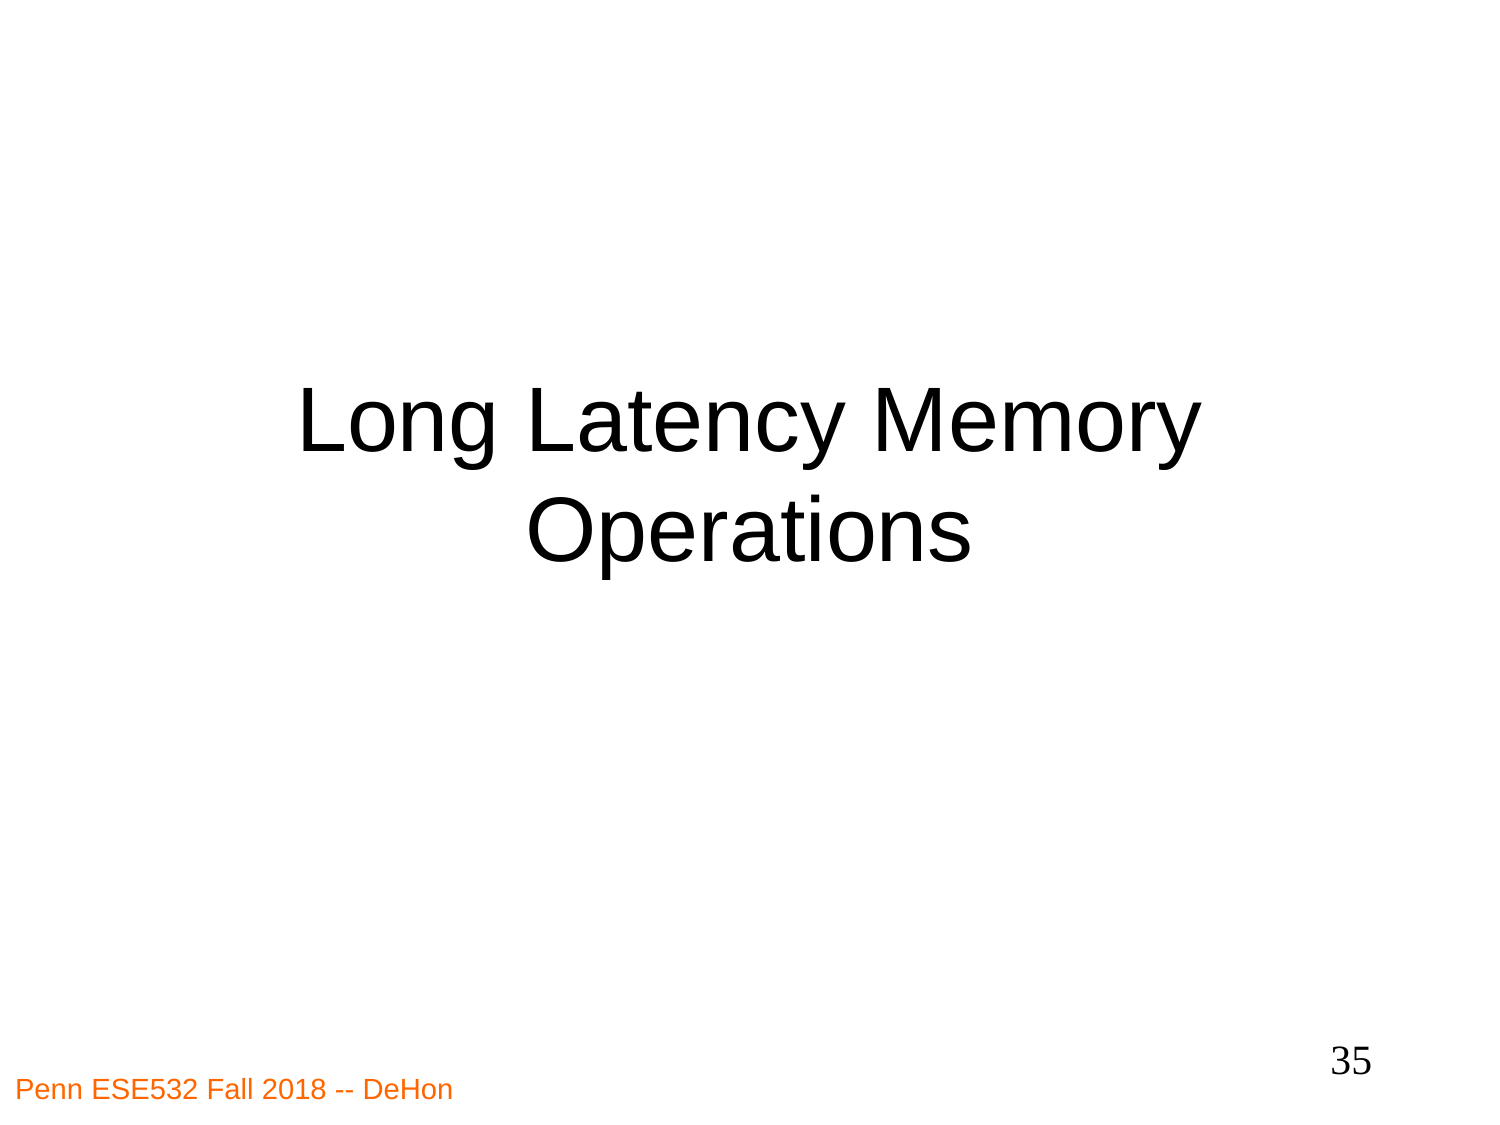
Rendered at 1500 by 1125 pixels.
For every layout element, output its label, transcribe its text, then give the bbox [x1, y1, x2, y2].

slide_number Penn ESE532 Fall 2018 -- DeHon [0, 1062, 688, 1125]
slide_number 35 [1074, 1024, 1388, 1101]
title Long Latency Memory Operations [112, 349, 1388, 591]
